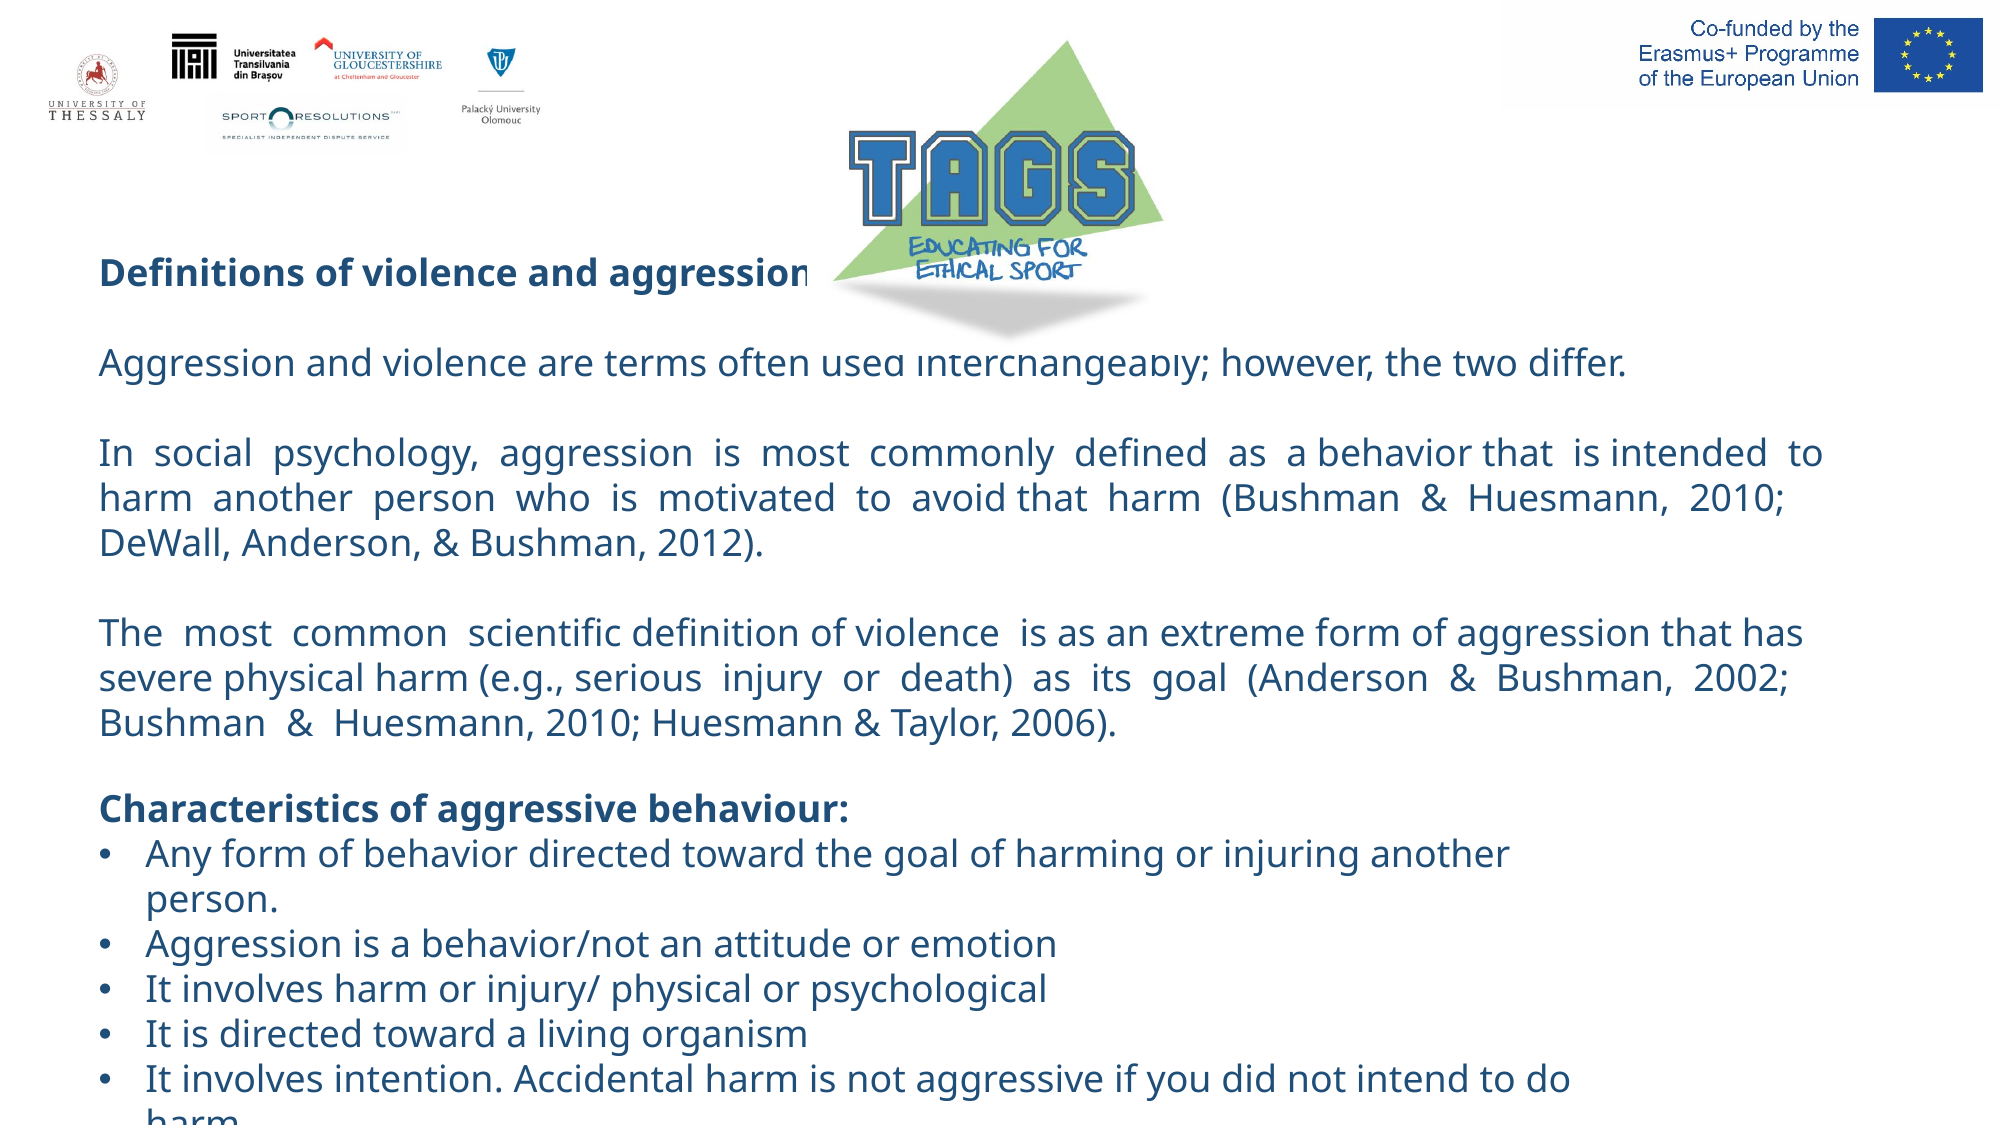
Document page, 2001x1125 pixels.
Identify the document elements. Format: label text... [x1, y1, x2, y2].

picture [807, 12, 1193, 355]
text_box Characteristics of aggressive behaviour: Any form of behavior directed toward the goal of harming or injuring another person. Aggression is a behavior/not an attitude or emotion It involves harm or injury/ physical or psychological It is directed toward a living organism It involves intention. Accidental harm is not aggressive if you did not intend to do harm [83, 778, 1668, 1125]
picture [1499, 0, 2000, 110]
text_box Definitions of violence and aggression Aggression and violence are terms often used interchangeably; however, the two differ. In social psychology, aggression is most commonly defined as a behavior that is intended to harm another person who is motivated to avoid that harm (Bushman & Huesmann, 2010; DeWall, Anderson, & Bushman, 2012). The most common scientific definition of violence is as an extreme form of aggression that has severe physical harm (e.g., serious injury or death) as its goal (Anderson & Bushman, 2002; Bushman & Huesmann, 2010; Huesmann & Taylor, 2006). [83, 241, 1917, 752]
picture [0, 0, 605, 168]
